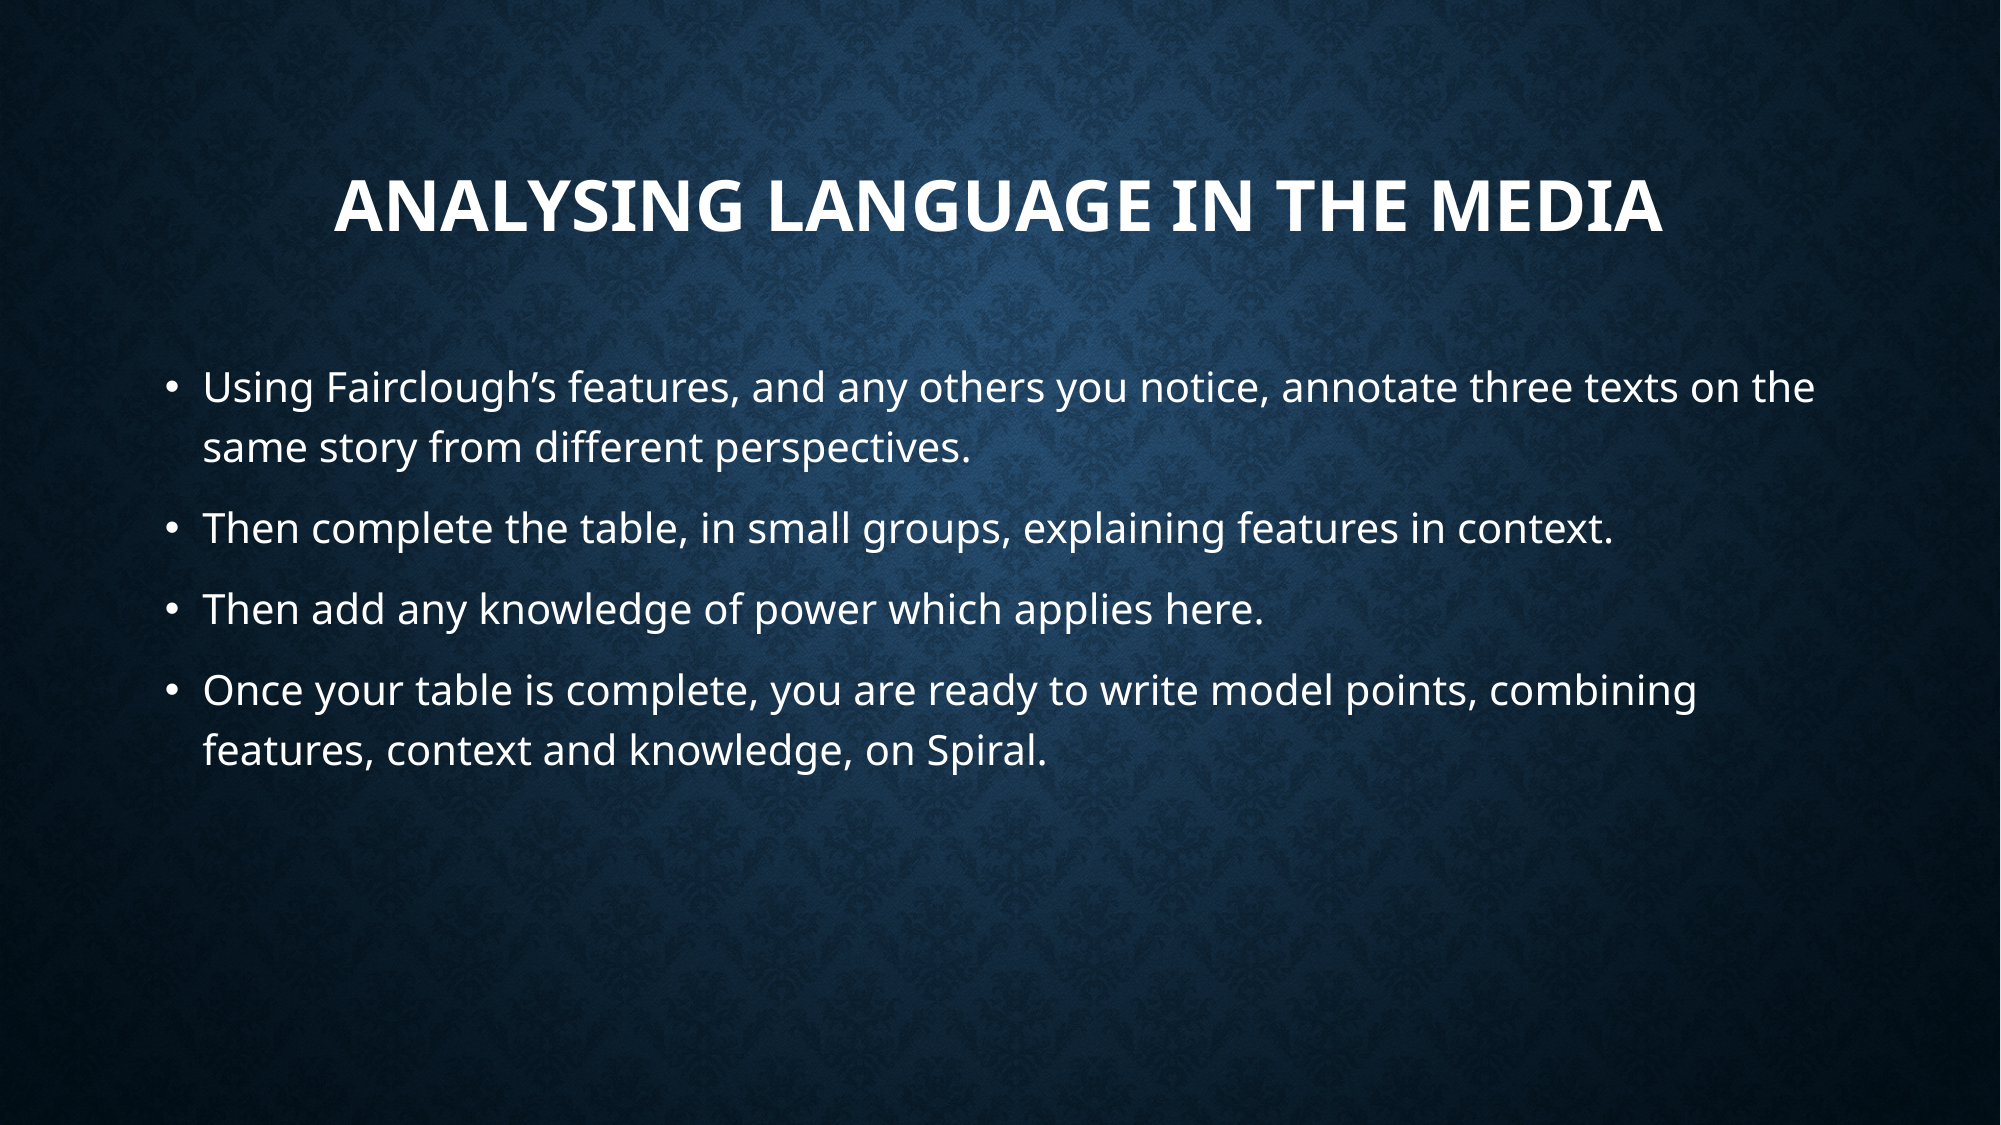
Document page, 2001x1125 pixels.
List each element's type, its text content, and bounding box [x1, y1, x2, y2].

list Using Fairclough’s features, and any others you notice, annotate three texts on the same story from different perspectives. Then complete the table, in small groups, explaining features in context. Then add any knowledge of power which applies here. Once your table is complete, you are ready to write model points, combining features, context and knowledge, on Spiral. [149, 343, 1849, 950]
title Analysing Language in the media [149, 99, 1849, 318]
